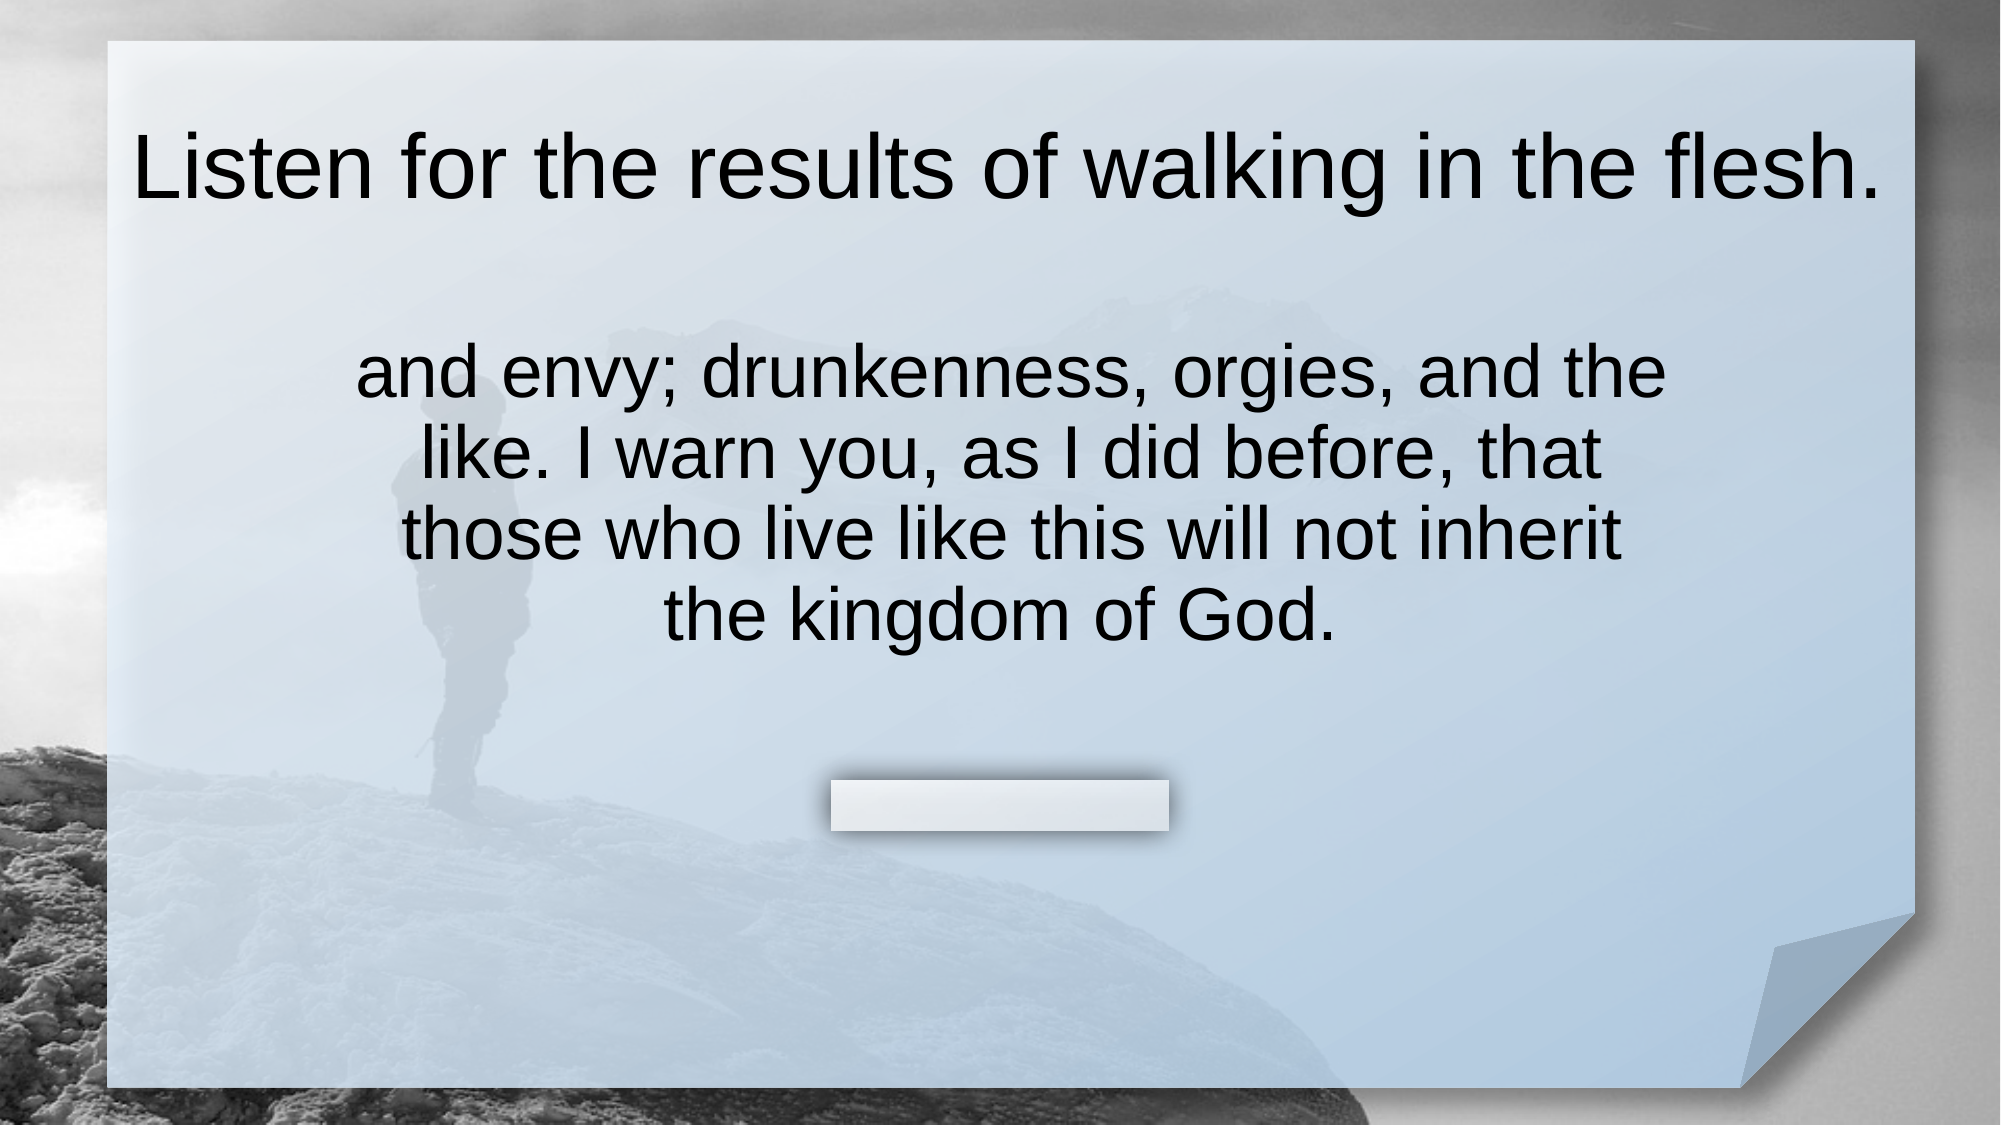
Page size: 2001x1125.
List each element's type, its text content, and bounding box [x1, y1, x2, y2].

picture [0, 0, 2001, 1125]
title Listen for the results of walking in the flesh. [115, 59, 1908, 278]
list and envy; drunkenness, orgies, and the like. I warn you, as I did before, that those who live like this will not inherit the kingdom of God. [337, 325, 1687, 1040]
